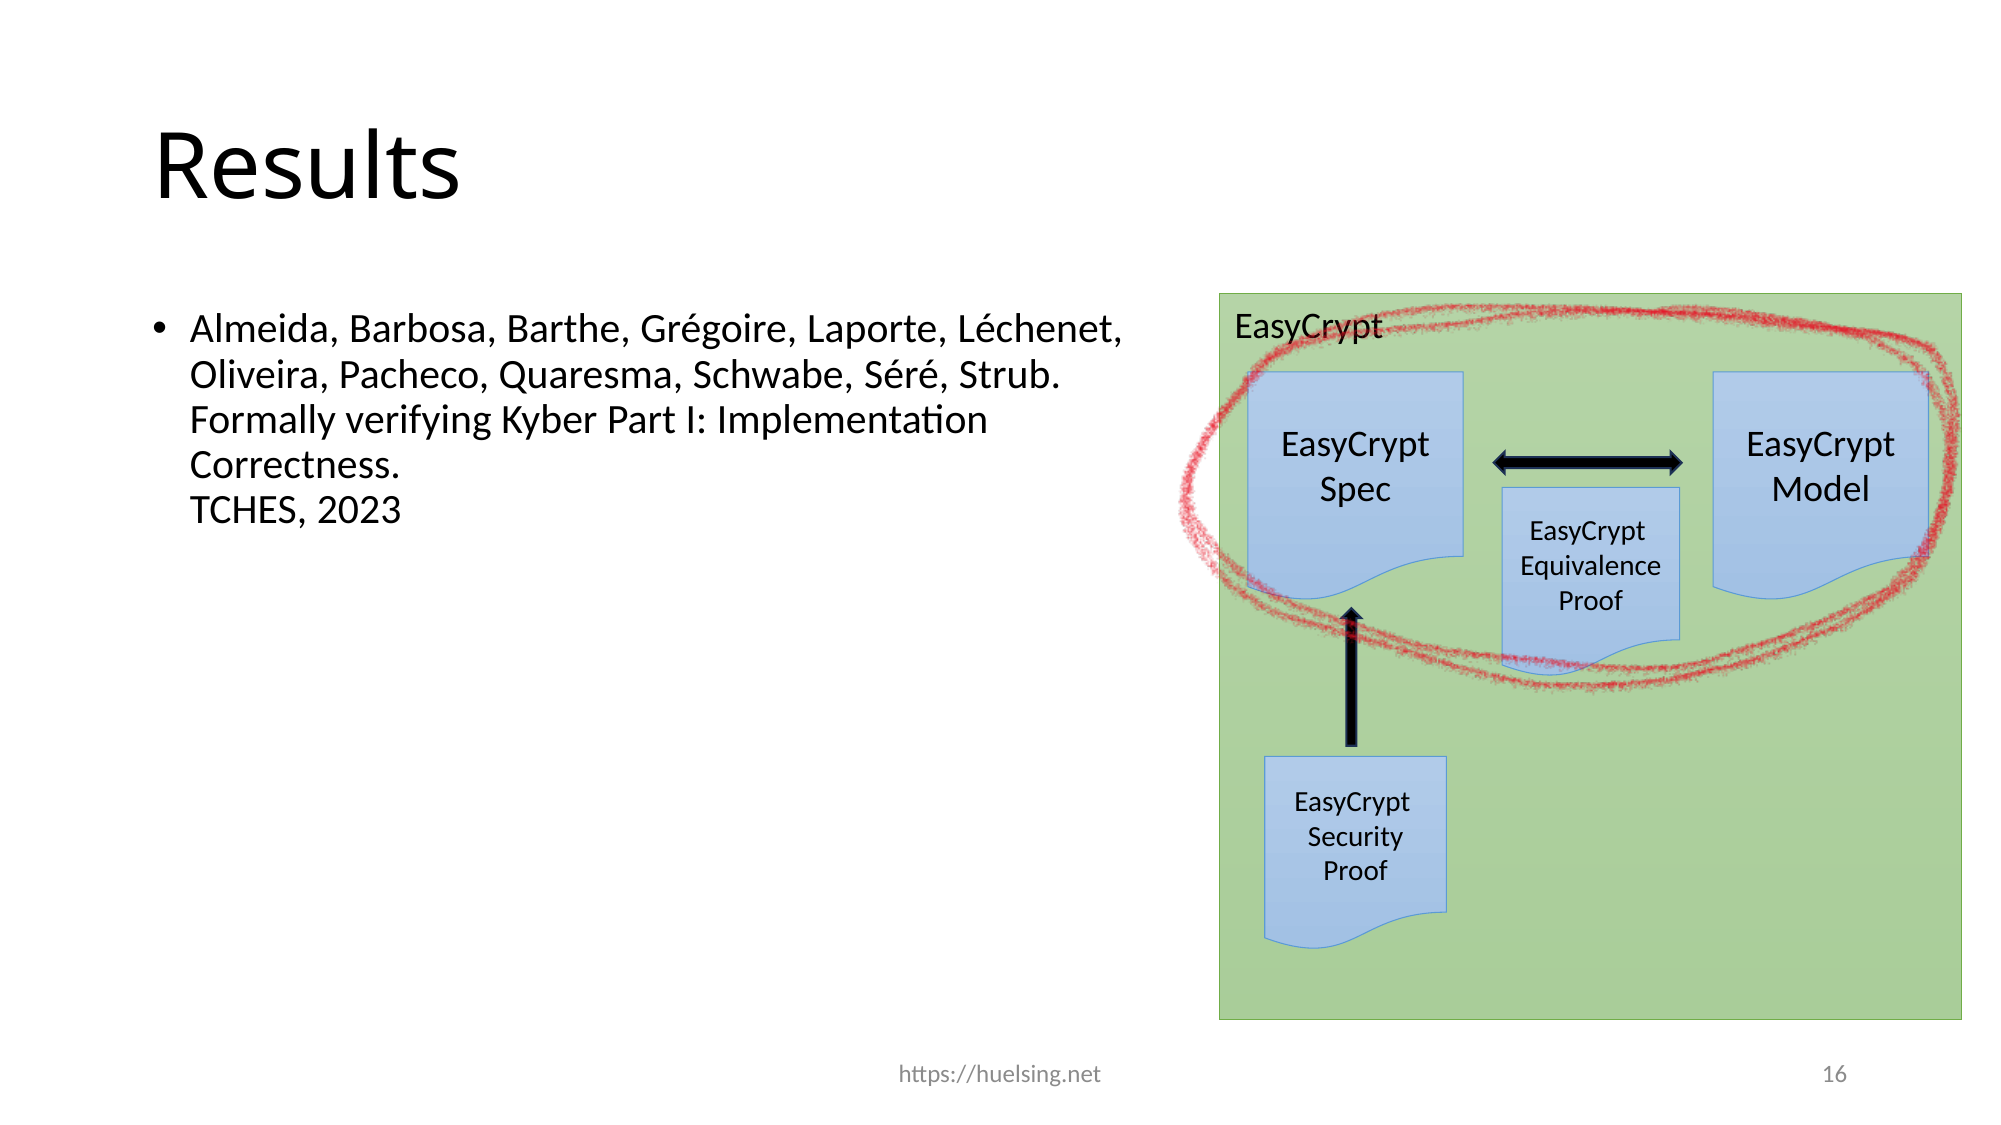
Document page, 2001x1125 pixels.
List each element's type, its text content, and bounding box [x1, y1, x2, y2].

list Almeida, Barbosa, Barthe, Grégoire, Laporte, Léchenet, Oliveira, Pacheco, Quaresma, Schwabe, Séré, Strub. Formally verifying Kyber Part I: Implementation Correctness. TCHES, 2023 [137, 299, 1199, 1014]
text_box EasyCrypt Security Proof [1264, 755, 1447, 949]
text_box [1219, 702, 1962, 1020]
footer https://huelsing.net [662, 1042, 1338, 1103]
slide_number 16 [1412, 1042, 1863, 1103]
picture [1171, 296, 1969, 702]
text_box [1345, 702, 1358, 747]
title Results [137, 59, 1863, 278]
